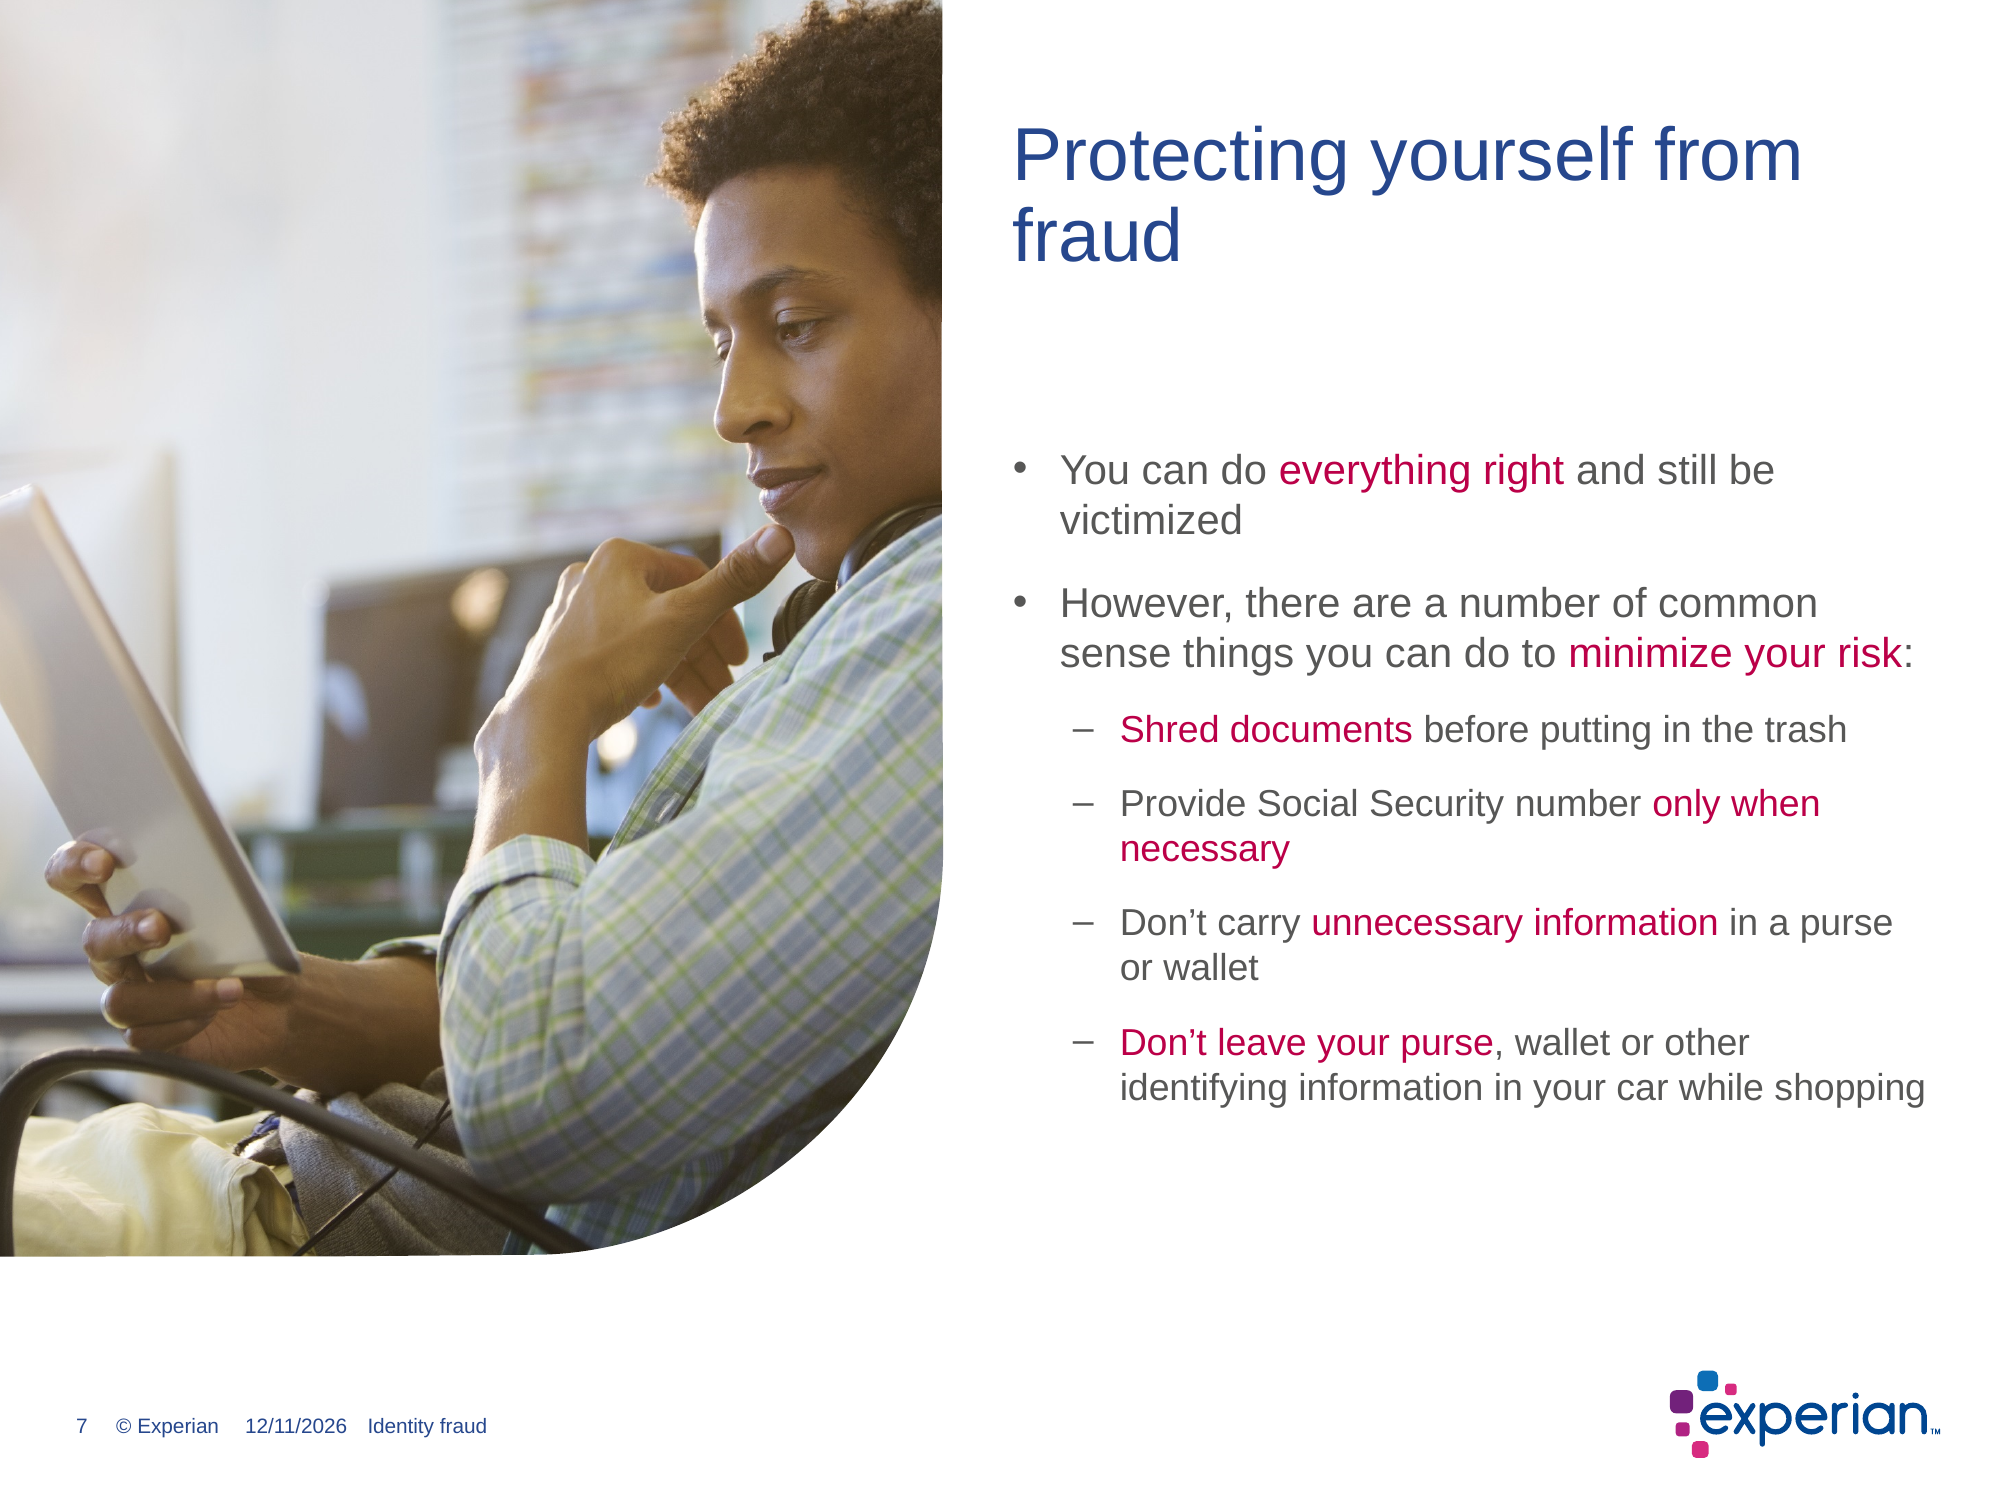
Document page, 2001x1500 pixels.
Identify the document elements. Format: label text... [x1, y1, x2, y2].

list You can do everything right and still be victimized However, there are a number of common sense things you can do to minimize your risk: Shred documents before putting in the trash Provide Social Security number only when necessary Don’t carry unnecessary information in a purse or wallet Don’t leave your purse, wallet or other identifying information in your car while shopping [1012, 442, 1927, 1257]
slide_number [245, 1412, 364, 1460]
picture [0, 0, 944, 1257]
footer Identity fraud [367, 1412, 1371, 1460]
title Protecting yourself from fraud [1012, 115, 1927, 336]
